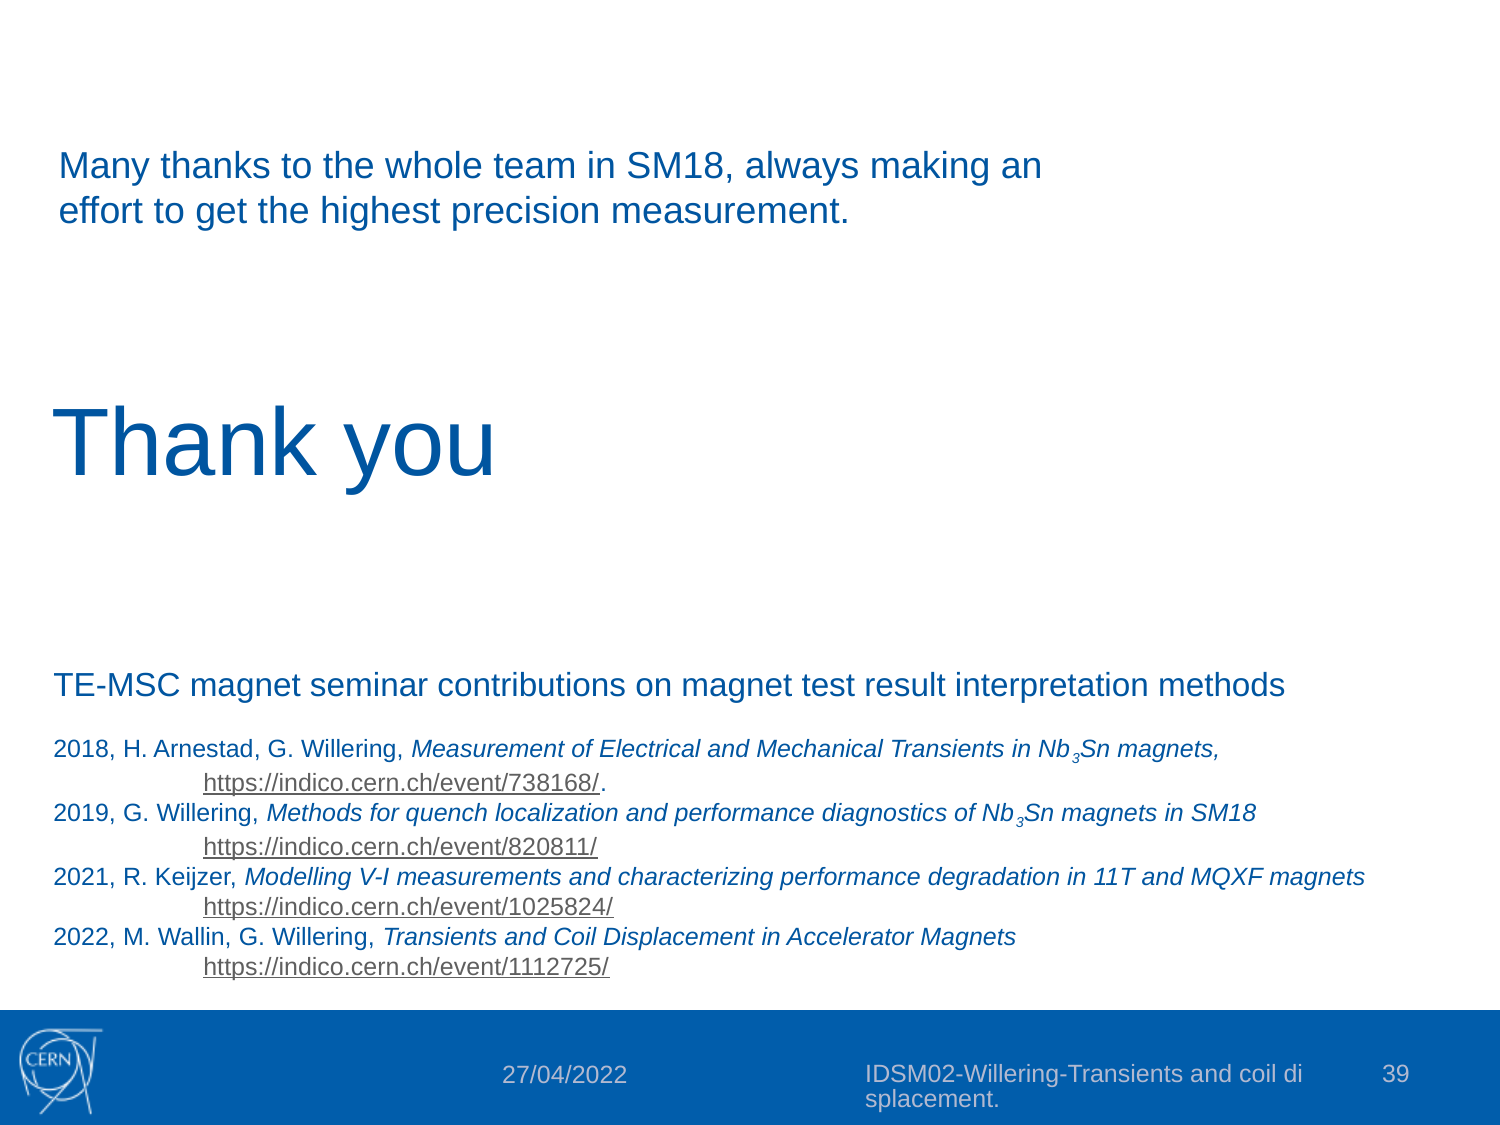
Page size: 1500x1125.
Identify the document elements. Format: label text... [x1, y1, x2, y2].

text_box TE-MSC magnet seminar contributions on magnet test result interpretation methods 2018, H. Arnestad, G. Willering, Measurement of Electrical and Mechanical Transients in Nb3Sn magnets, https://indico.cern.ch/event/738168/. 2019, G. Willering, Methods for quench localization and performance diagnostics of Nb3Sn magnets in SM18 https://indico.cern.ch/event/820811/ 2021, R. Keijzer, Modelling V-I measurements and characterizing performance degradation in 11T and MQXF magnets https://indico.cern.ch/event/1025824/ 2022, M. Wallin, G. Willering, Transients and Coil Displacement in Accelerator Magnets https://indico.cern.ch/event/1112725/ [45, 655, 1455, 1012]
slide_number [487, 1043, 838, 1104]
text_box Many thanks to the whole team in SM18, always making an effort to get the highest precision measurement. [43, 133, 1069, 239]
slide_number 39 [1342, 1042, 1425, 1103]
text_box Thank you [43, 360, 1394, 515]
footer IDSM02-Willering-Transients and coil displacement. [850, 1042, 1326, 1103]
